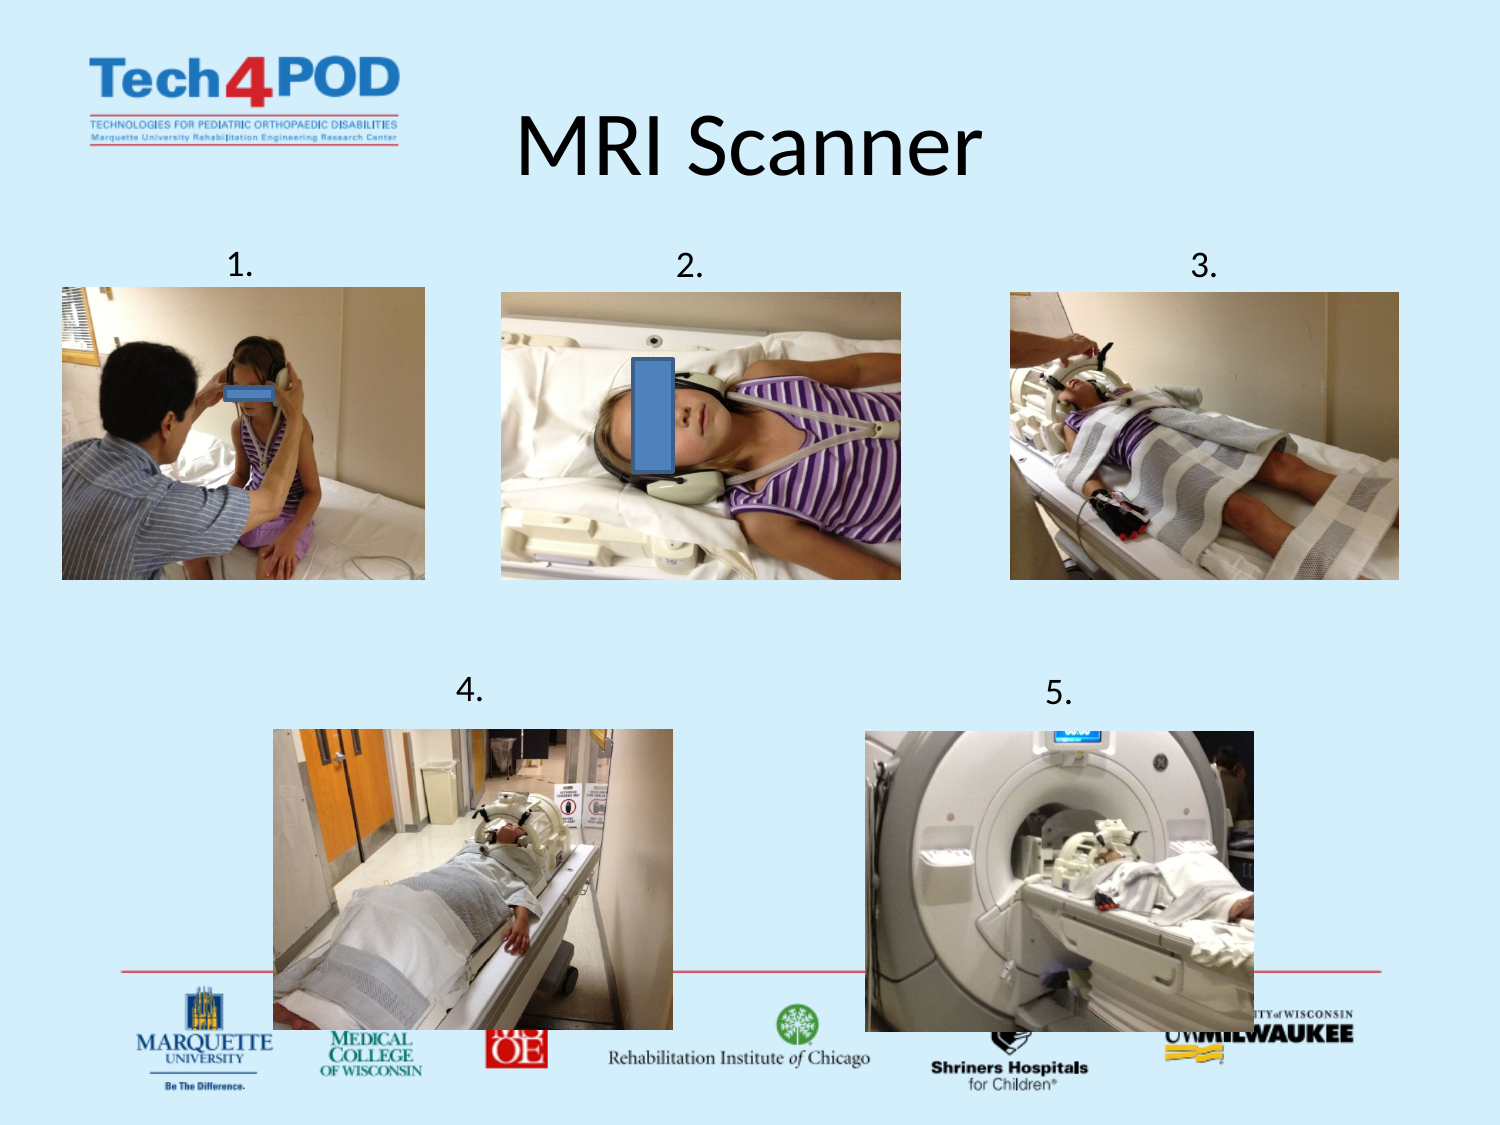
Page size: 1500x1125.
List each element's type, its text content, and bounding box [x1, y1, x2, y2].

text_box 4. [441, 656, 500, 717]
text_box 1. [210, 231, 269, 286]
picture [500, 292, 902, 580]
picture [865, 731, 1254, 1032]
text_box 3. [1175, 233, 1234, 291]
picture [62, 287, 426, 580]
picture [1010, 292, 1399, 580]
text_box 5. [1030, 659, 1089, 720]
picture [273, 729, 674, 1030]
text_box 2. [661, 232, 720, 291]
title MRI Scanner [75, 45, 1425, 233]
